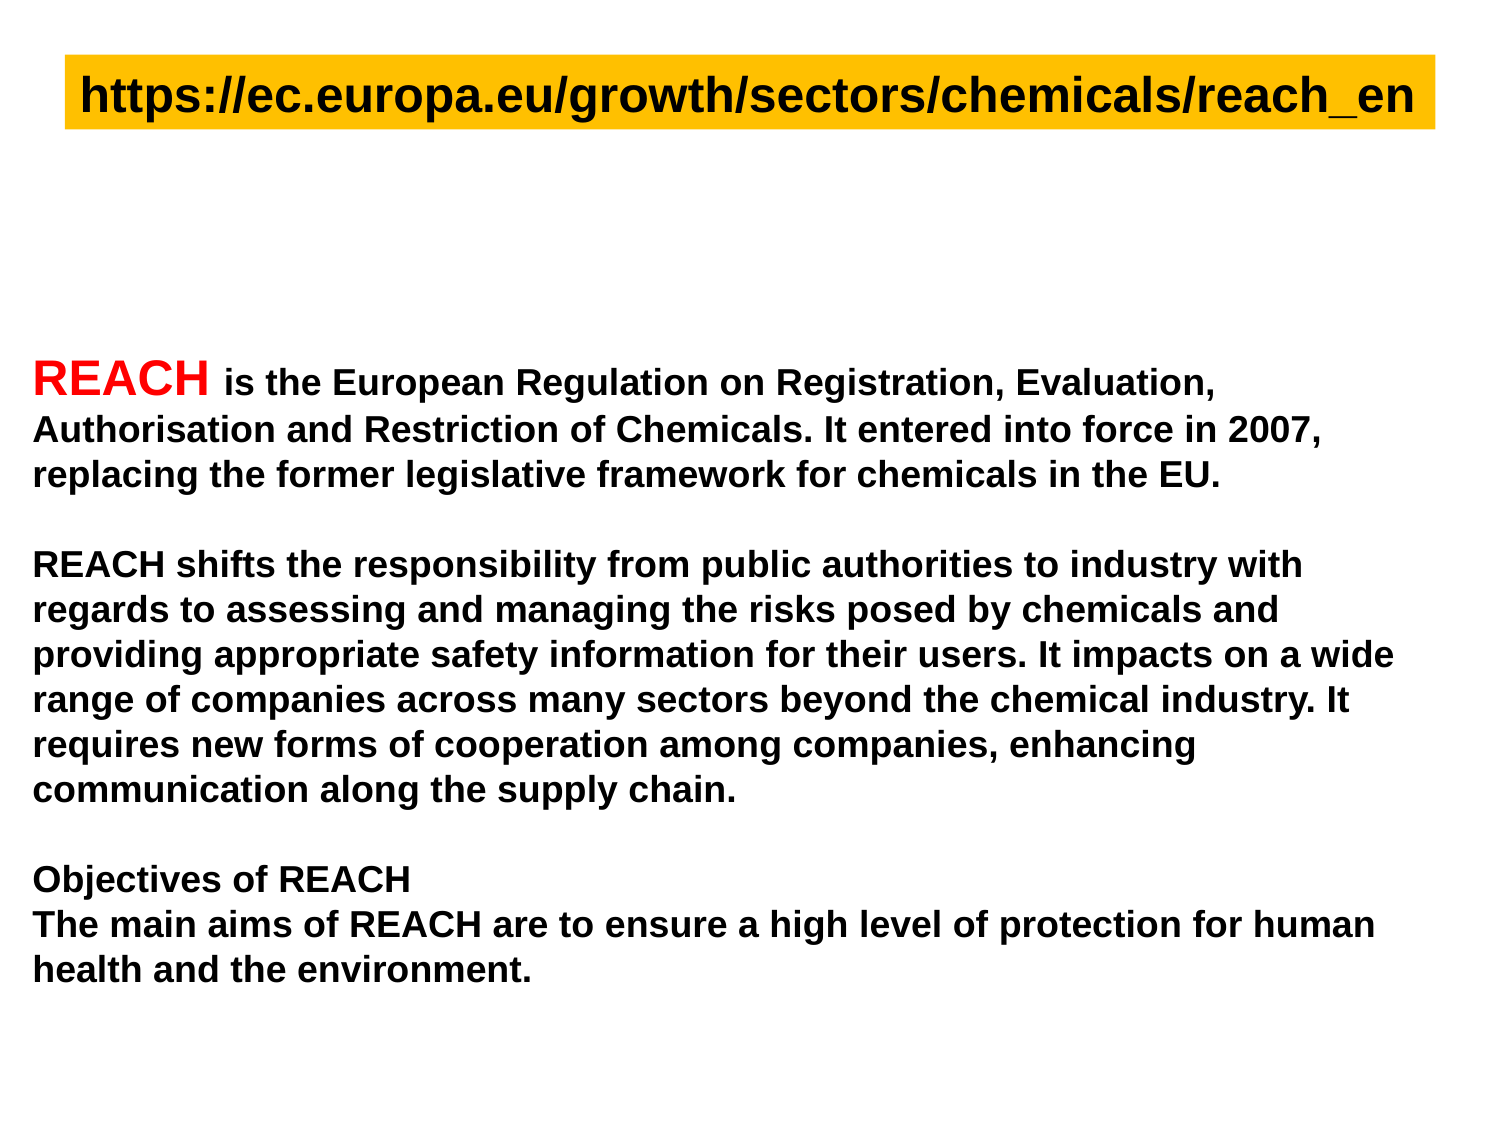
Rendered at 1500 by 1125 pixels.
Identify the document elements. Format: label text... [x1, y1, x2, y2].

text_box https://ec.europa.eu/growth/sectors/chemicals/reach_en [64, 54, 1436, 130]
text_box REACH is the European Regulation on Registration, Evaluation, Authorisation and Restriction of Chemicals. It entered into force in 2007, replacing the former legislative framework for chemicals in the EU. REACH shifts the responsibility from public authorities to industry with regards to assessing and managing the risks posed by chemicals and providing appropriate safety information for their users. It impacts on a wide range of companies across many sectors beyond the chemical industry. It requires new forms of cooperation among companies, enhancing communication along the supply chain. Objectives of REACH The main aims of REACH are to ensure a high level of protection for human health and the environment. [17, 337, 1436, 998]
